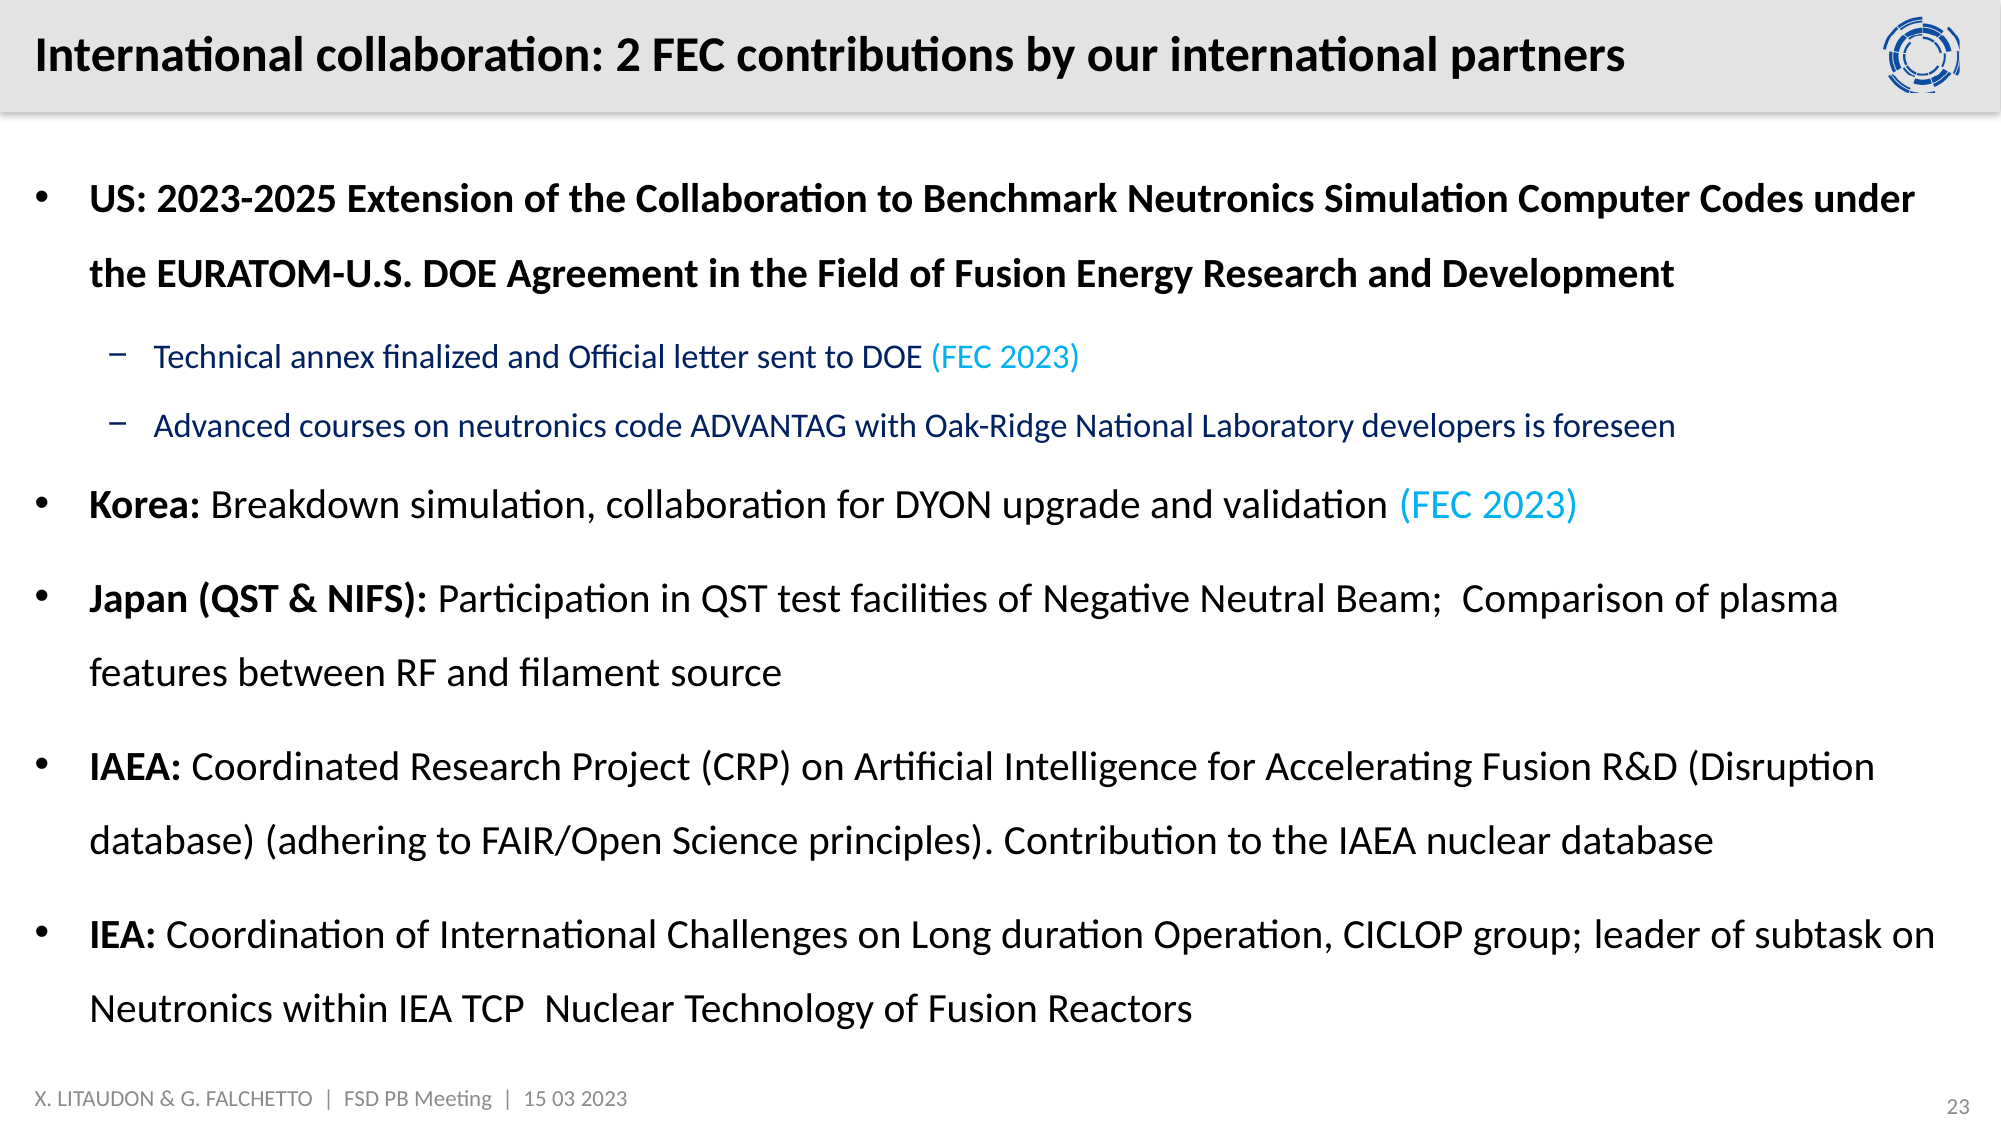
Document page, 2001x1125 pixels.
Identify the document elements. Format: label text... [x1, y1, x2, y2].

title International collaboration: 2 FEC contributions by our international partners [19, 19, 1863, 95]
list US: 2023-2025 Extension of the Collaboration to Benchmark Neutronics Simulation Computer Codes under the EURATOM-U.S. DOE Agreement in the Field of Fusion Energy Research and Development Technical annex finalized and Official letter sent to DOE (FEC 2023) Advanced courses on neutronics code ADVANTAG with Oak-Ridge National Laboratory developers is foreseen Korea: Breakdown simulation, collaboration for DYON upgrade and validation (FEC 2023) Japan (QST & NIFS): Participation in QST test facilities of Negative Neutral Beam; Comparison of plasma features between RF and filament source IAEA: Coordinated Research Project (CRP) on Artificial Intelligence for Accelerating Fusion R&D (Disruption database) (adhering to FAIR/Open Science principles). Contribution to the IAEA nuclear database IEA: Coordination of International Challenges on Long duration Operation, CICLOP group; leader of subtask on Neutronics within IEA TCP Nuclear Technology of Fusion Reactors [19, 138, 1981, 1053]
slide_number 23 [1867, 1084, 1986, 1117]
footer X. LITAUDON & G. FALCHETTO | FSD PB Meeting | 15 03 2023 [19, 1076, 707, 1125]
